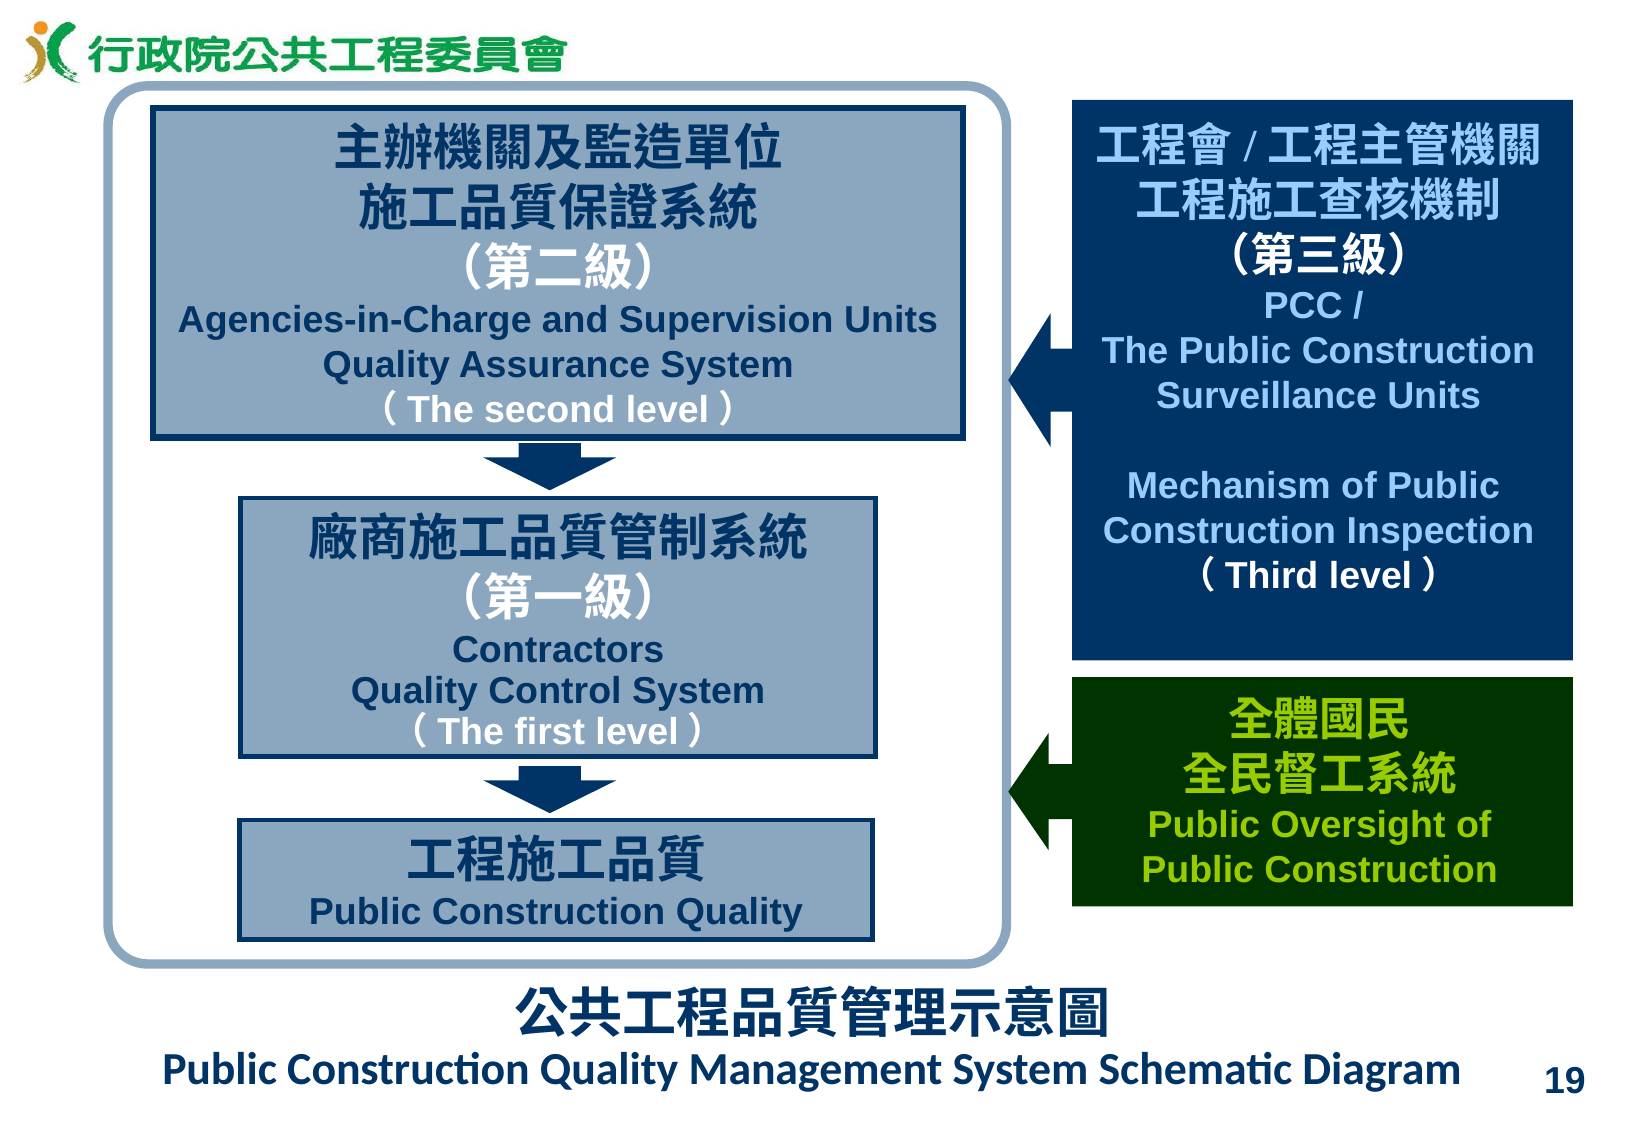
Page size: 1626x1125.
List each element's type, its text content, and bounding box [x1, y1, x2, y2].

text_box [1008, 313, 1056, 448]
text_box [1072, 99, 1573, 108]
text_box [1008, 694, 1573, 907]
text_box 主辦機關及監造單位 施工品質保證系統 （第二級） Agencies-in-Charge and Supervision Units Quality Assurance System （The second level） [153, 107, 963, 438]
text_box 公共工程品質管理示意圖 [499, 971, 1126, 1051]
text_box 廠商施工品質管制系統 （第一級） Contractors Quality Control System （The first level） [240, 498, 876, 757]
text_box 全體國民 全民督工系統 Public Oversight of Public Construction [1095, 682, 1544, 897]
text_box [483, 443, 617, 491]
text_box [483, 766, 617, 814]
text_box 工程施工品質 Public Construction Quality [239, 819, 873, 940]
picture [19, 18, 570, 89]
text_box Public Construction Quality Management System Schematic Diagram [147, 1030, 1478, 1101]
text_box [107, 85, 1007, 965]
text_box 工程會/工程主管機關 工程施工查核機制 （第三級） PCC / The Public Construction Surveillance Units Mechanism of Public Construction Inspection （Third level） [1056, 108, 1582, 694]
